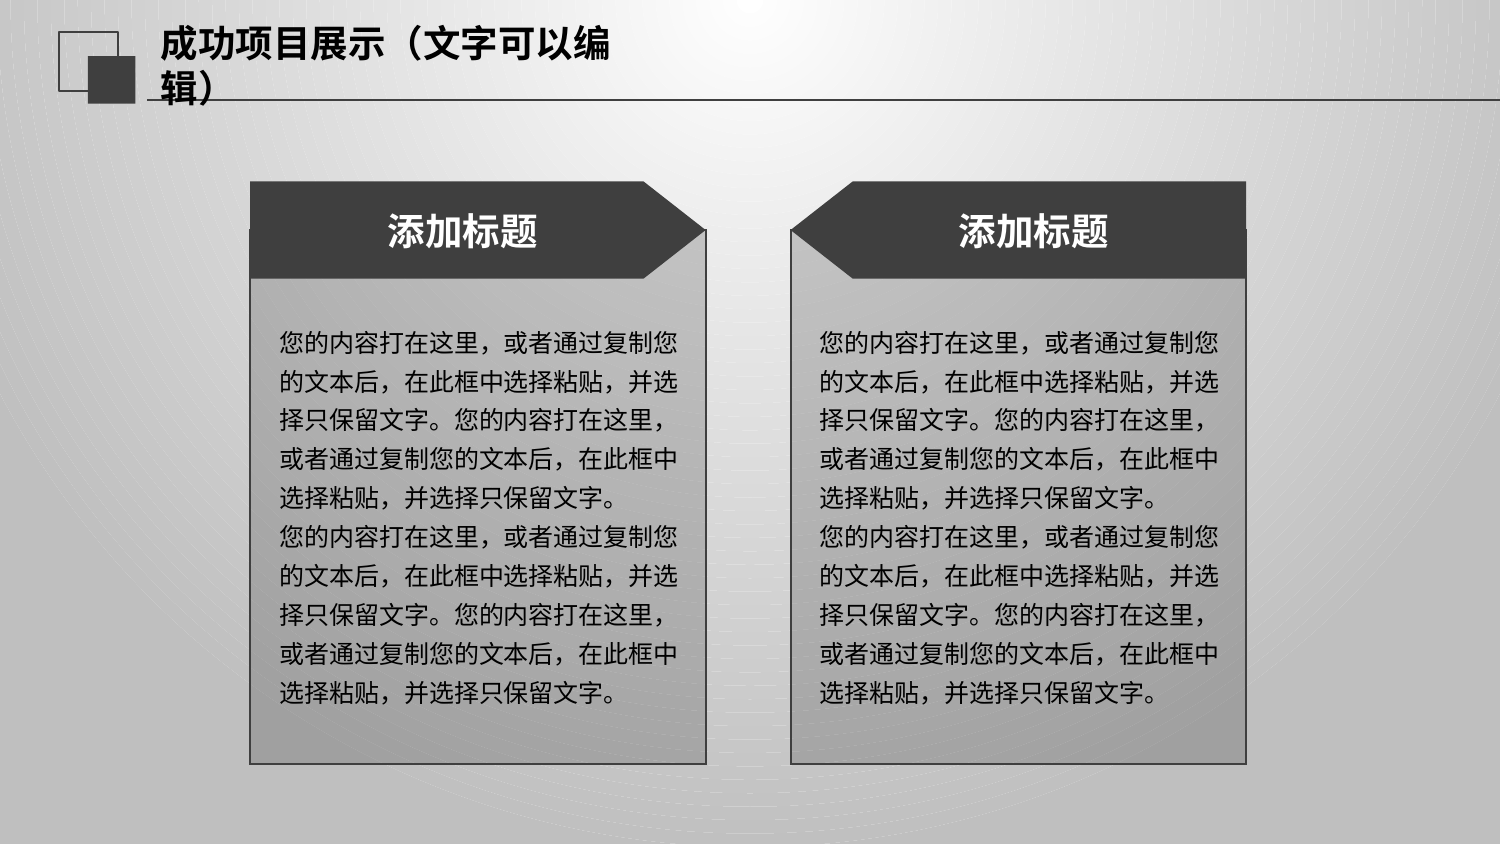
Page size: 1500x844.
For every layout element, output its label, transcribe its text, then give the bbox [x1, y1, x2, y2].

title 成功项目展示（文字可以编辑） [145, 32, 680, 97]
text_box 您的内容打在这里，或者通过复制您的文本后，在此框中选择粘贴，并选择只保留文字。您的内容打在这里，或者通过复制您的文本后，在此框中选择粘贴，并选择只保留文字。 您的内容打在这里，或者通过复制您的文本后，在此框中选择粘贴，并选择只保留文字。您的内容打在这里，或者通过复制您的文本后，在此框中选择粘贴，并选择只保留文字。 [267, 312, 706, 713]
text_box [790, 231, 1247, 765]
text_box 添加标题 [790, 181, 1247, 279]
text_box 您的内容打在这里，或者通过复制您的文本后，在此框中选择粘贴，并选择只保留文字。您的内容打在这里，或者通过复制您的文本后，在此框中选择粘贴，并选择只保留文字。 您的内容打在这里，或者通过复制您的文本后，在此框中选择粘贴，并选择只保留文字。您的内容打在这里，或者通过复制您的文本后，在此框中选择粘贴，并选择只保留文字。 [808, 312, 1247, 713]
text_box [250, 231, 706, 765]
text_box 添加标题 [250, 181, 706, 279]
